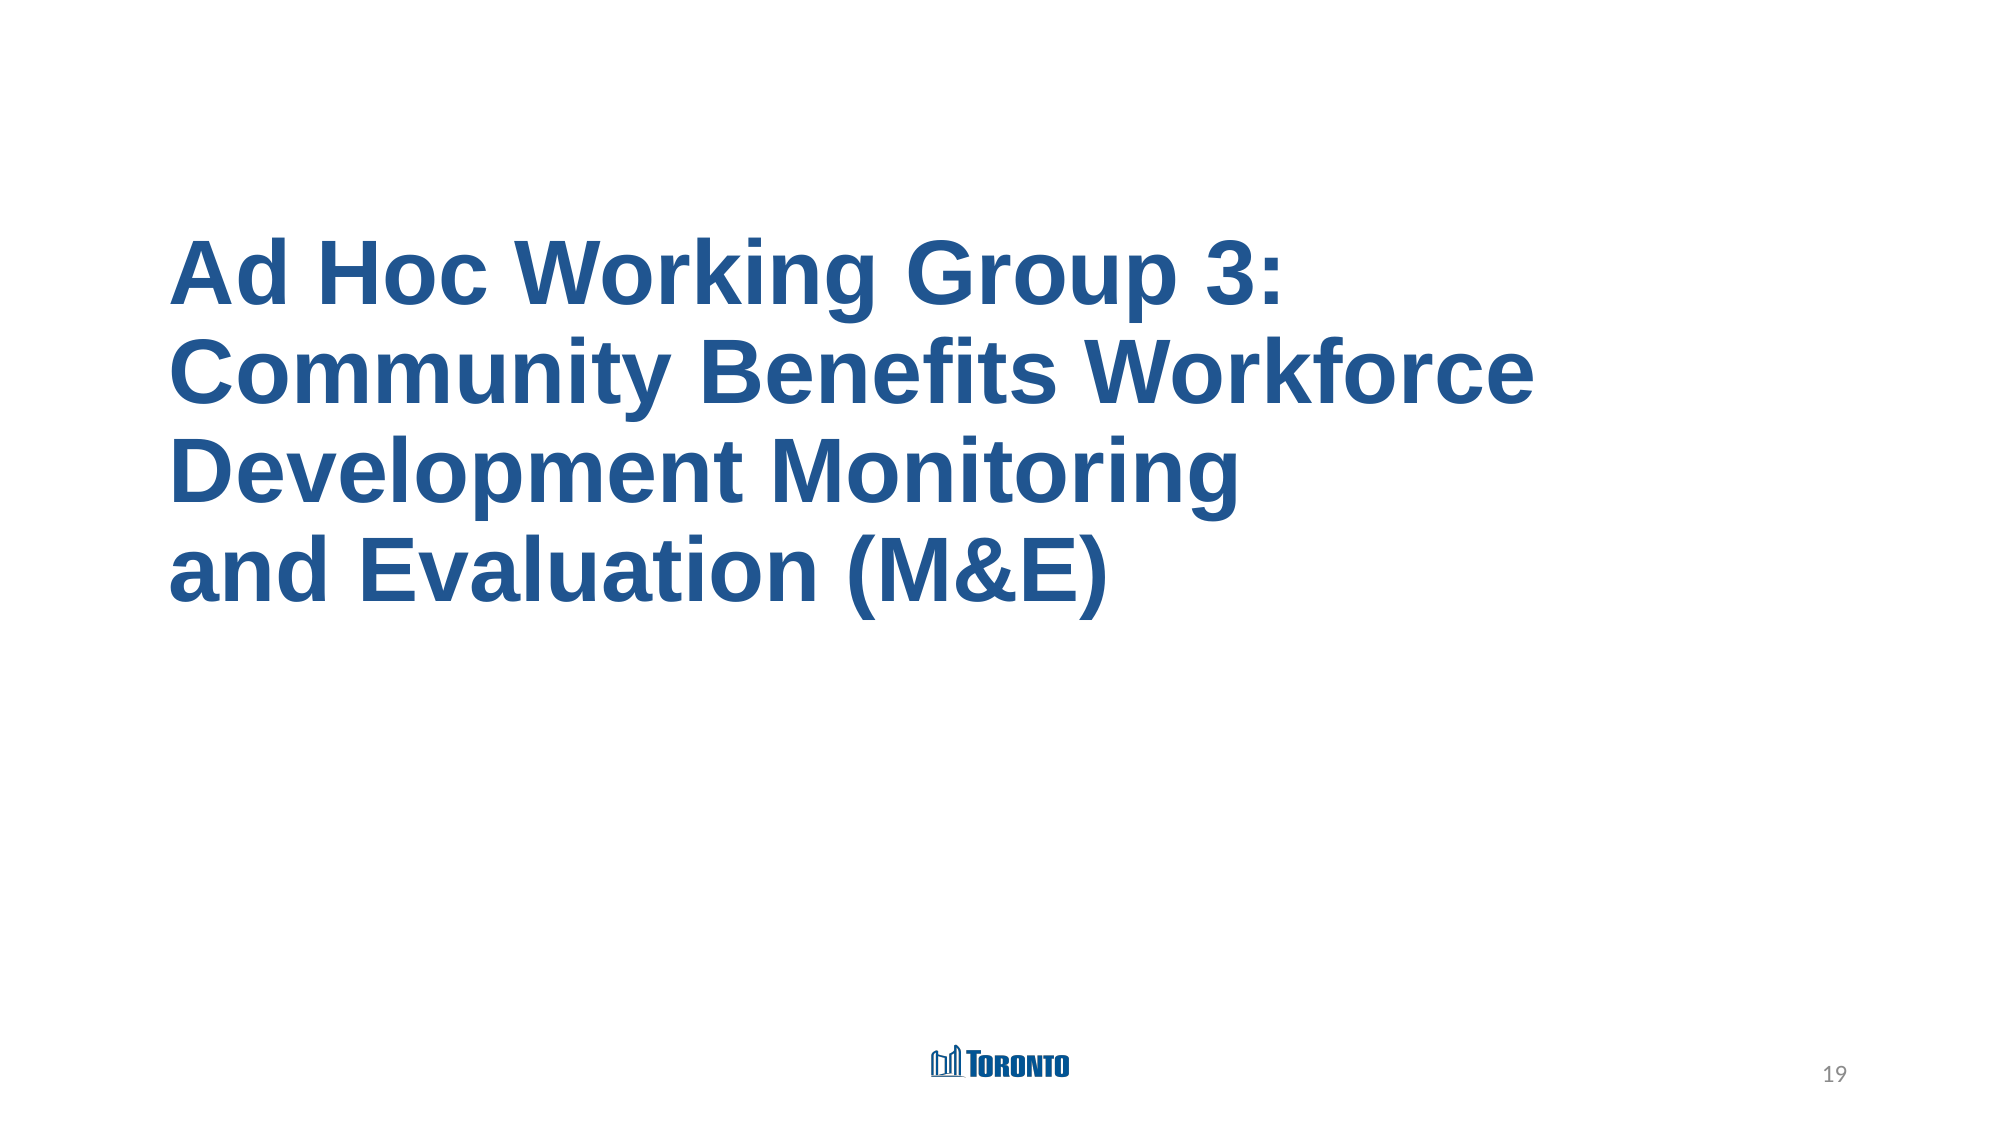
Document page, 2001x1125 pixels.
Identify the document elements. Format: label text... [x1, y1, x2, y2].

picture [904, 1034, 1096, 1098]
title Ad Hoc Working Group 3: Community Benefits Workforce Development Monitoring and Evaluation (M&E) [153, 240, 1921, 606]
slide_number 19 [1412, 1042, 1863, 1103]
